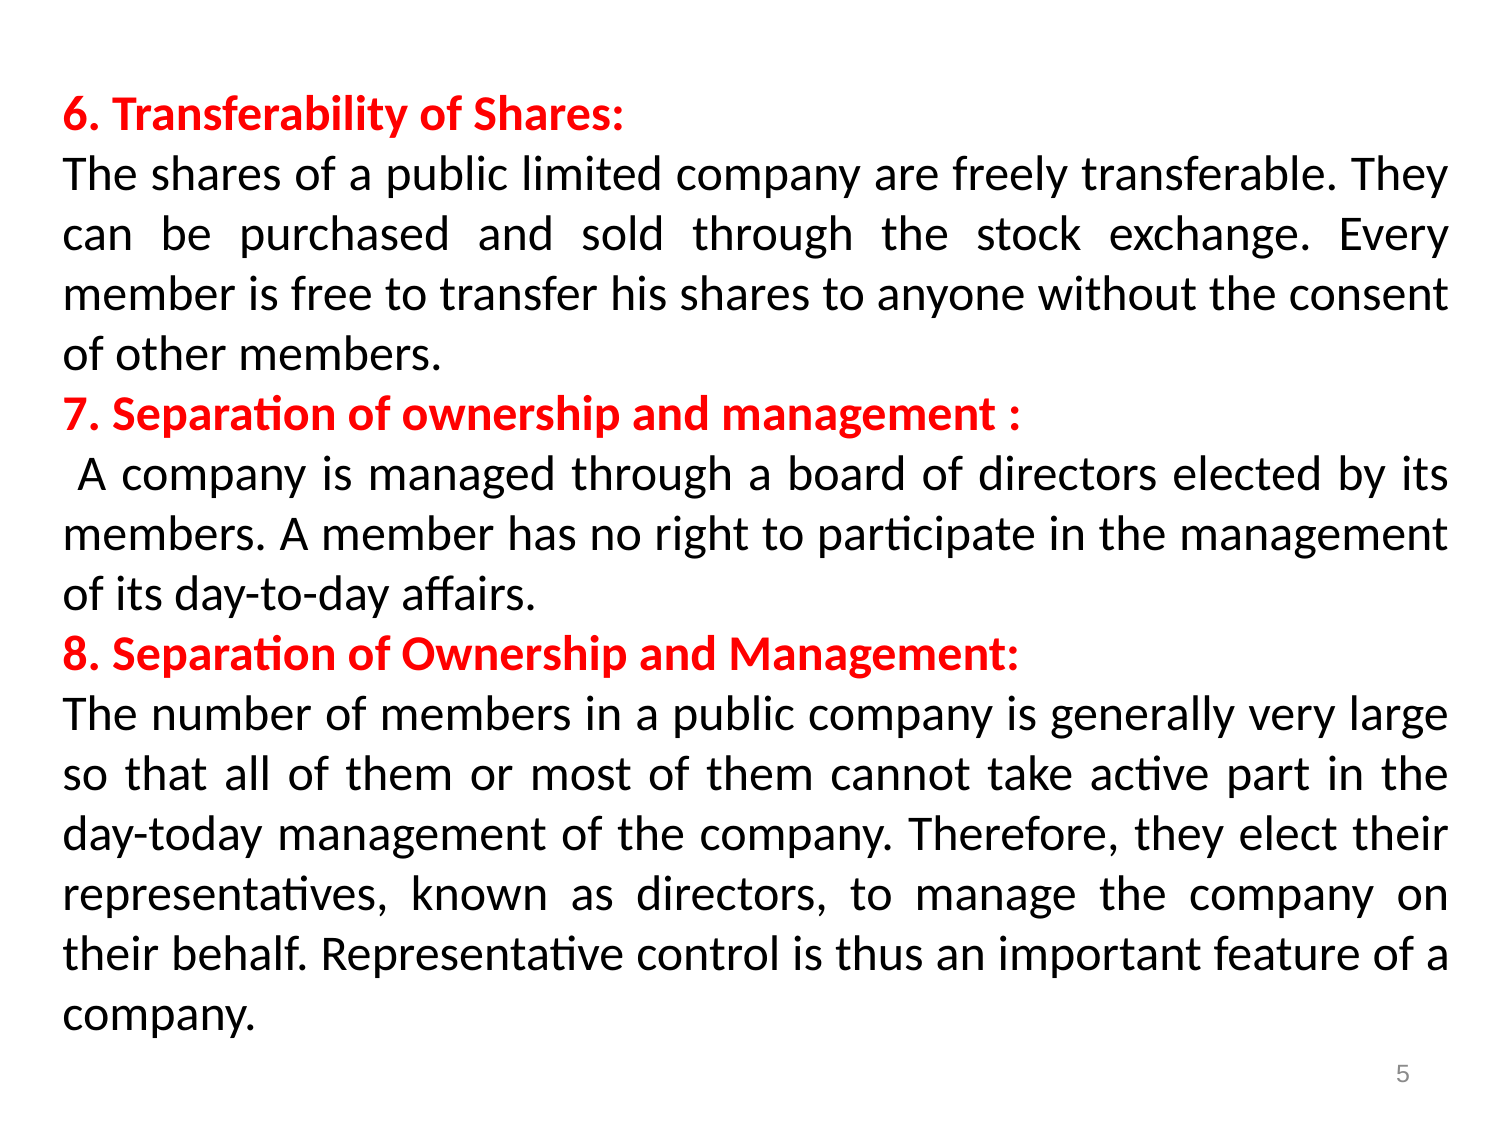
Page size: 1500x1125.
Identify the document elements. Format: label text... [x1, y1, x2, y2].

text_box 6. Transferability of Shares: The shares of a public limited company are freely transferable. They can be purchased and sold through the stock exchange. Every member is free to transfer his shares to anyone without the consent of other members. 7. Separation of ownership and management : A company is managed through a board of directors elected by its members. A member has no right to participate in the management of its day-to-day affairs. 8. Separation of Ownership and Management: The number of members in a public company is generally very large so that all of them or most of them cannot take active part in the day-to­day management of the company. Therefore, they elect their representatives, known as directors, to manage the company on their behalf. Representative control is thus an important feature of a company. [62, 78, 1450, 1041]
slide_number 5 [1074, 1042, 1425, 1103]
